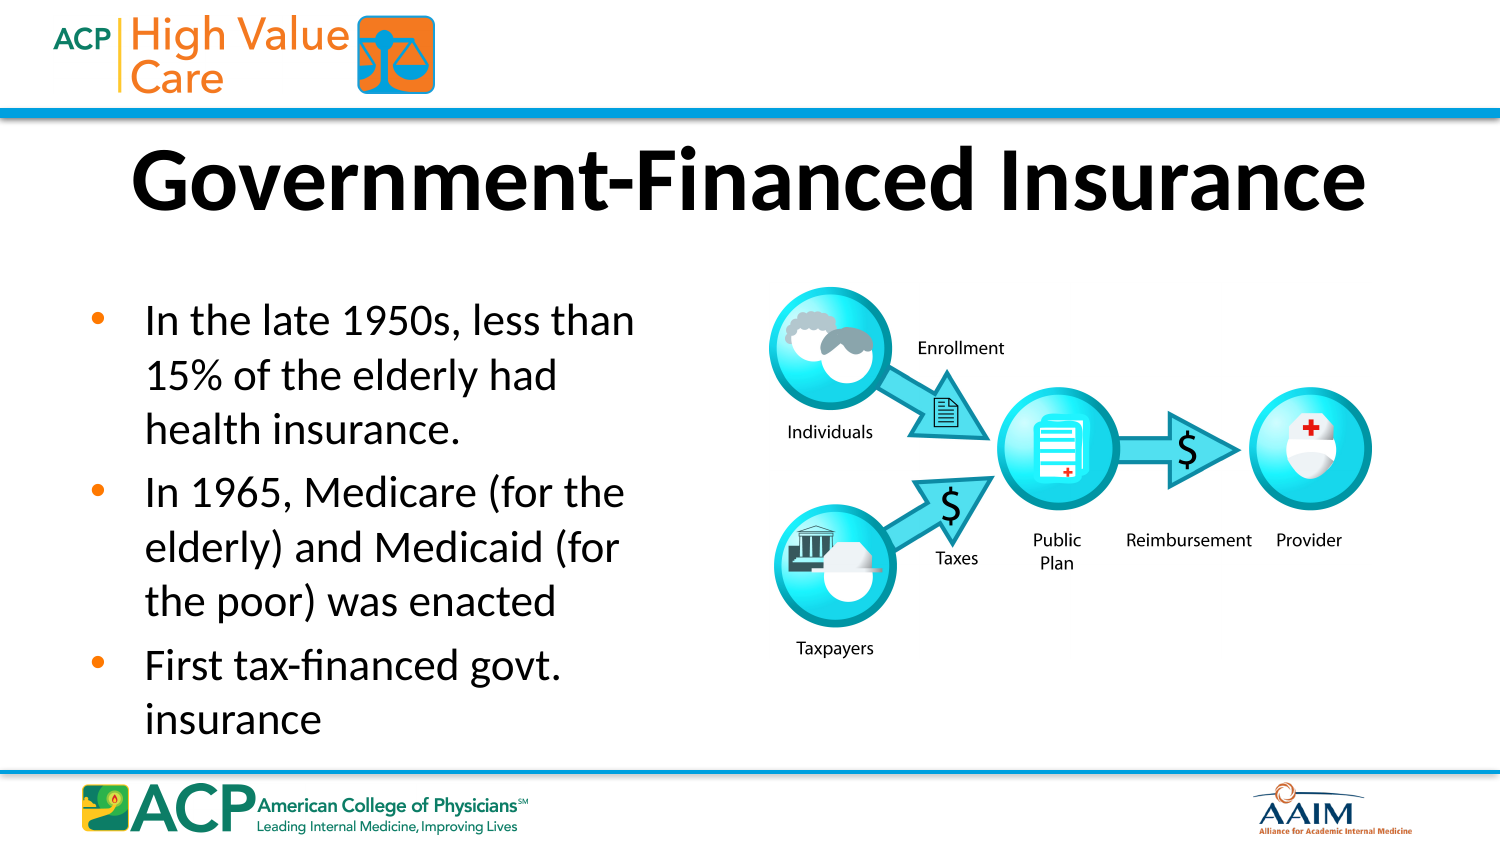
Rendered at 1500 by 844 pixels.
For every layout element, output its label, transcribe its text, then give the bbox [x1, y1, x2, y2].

picture [82, 783, 528, 835]
list In the late 1950s, less than 15% of the elderly had health insurance. In 1965, Medicare (for the elderly) and Medicaid (for the poor) was enacted First tax-financed govt. insurance [75, 282, 697, 757]
picture [769, 282, 1372, 660]
picture [1253, 782, 1412, 834]
picture [53, 15, 435, 94]
title Government-Financed Insurance [75, 103, 1425, 245]
